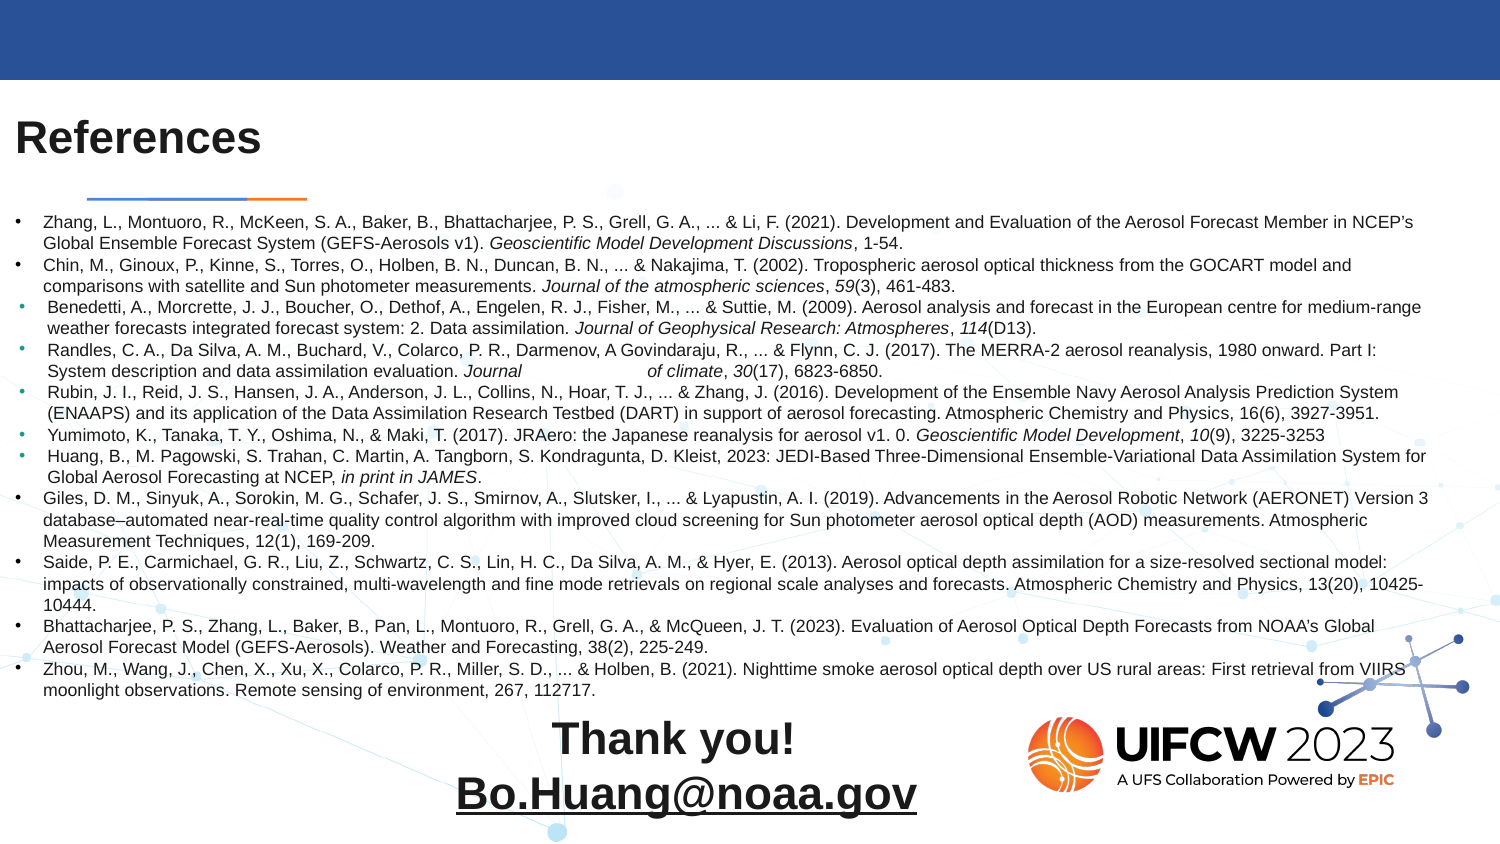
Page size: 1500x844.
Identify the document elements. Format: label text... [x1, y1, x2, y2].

text_box Zhang, L., Montuoro, R., McKeen, S. A., Baker, B., Bhattacharjee, P. S., Grell, G. A., ... & Li, F. (2021). Development and Evaluation of the Aerosol Forecast Member in NCEP’s Global Ensemble Forecast System (GEFS-Aerosols v1). Geoscientific Model Development Discussions, 1-54. Chin, M., Ginoux, P., Kinne, S., Torres, O., Holben, B. N., Duncan, B. N., ... & Nakajima, T. (2002). Tropospheric aerosol optical thickness from the GOCART model and comparisons with satellite and Sun photometer measurements. Journal of the atmospheric sciences, 59(3), 461-483. Benedetti, A., Morcrette, J. J., Boucher, O., Dethof, A., Engelen, R. J., Fisher, M., ... & Suttie, M. (2009). Aerosol analysis and forecast in the European centre for medium‐range weather forecasts integrated forecast system: 2. Data assimilation. Journal of Geophysical Research: Atmospheres, 114(D13). Randles, C. A., Da Silva, A. M., Buchard, V., Colarco, P. R., Darmenov, A Govindaraju, R., ... & Flynn, C. J. (2017). The MERRA-2 aerosol reanalysis, 1980 onward. Part I: System description and data assimilation evaluation. Journal of climate, 30(17), 6823-6850. Rubin, J. I., Reid, J. S., Hansen, J. A., Anderson, J. L., Collins, N., Hoar, T. J., ... & Zhang, J. (2016). Development of the Ensemble Navy Aerosol Analysis Prediction System (ENAAPS) and its application of the Data Assimilation Research Testbed (DART) in support of aerosol forecasting. Atmospheric Chemistry and Physics, 16(6), 3927-3951. Yumimoto, K., Tanaka, T. Y., Oshima, N., & Maki, T. (2017). JRAero: the Japanese reanalysis for aerosol v1. 0. Geoscientific Model Development, 10(9), 3225-3253 Huang, B., M. Pagowski, S. Trahan, C. Martin, A. Tangborn, S. Kondragunta, D. Kleist, 2023: JEDI-Based Three-Dimensional Ensemble-Variational Data Assimilation System for Global Aerosol Forecasting at NCEP, in print in JAMES. Giles, D. M., Sinyuk, A., Sorokin, M. G., Schafer, J. S., Smirnov, A., Slutsker, I., ... & Lyapustin, A. I. (2019). Advancements in the Aerosol Robotic Network (AERONET) Version 3 database–automated near-real-time quality control algorithm with improved cloud screening for Sun photometer aerosol optical depth (AOD) measurements. Atmospheric Measurement Techniques, 12(1), 169-209. Saide, P. E., Carmichael, G. R., Liu, Z., Schwartz, C. S., Lin, H. C., Da Silva, A. M., & Hyer, E. (2013). Aerosol optical depth assimilation for a size-resolved sectional model: impacts of observationally constrained, multi-wavelength and fine mode retrievals on regional scale analyses and forecasts. Atmospheric Chemistry and Physics, 13(20), 10425-10444. Bhattacharjee, P. S., Zhang, L., Baker, B., Pan, L., Montuoro, R., Grell, G. A., & McQueen, J. T. (2023). Evaluation of Aerosol Optical Depth Forecasts from NOAA’s Global Aerosol Forecast Model (GEFS-Aerosols). Weather and Forecasting, 38(2), 225-249. Zhou, M., Wang, J., Chen, X., Xu, X., Colarco, P. R., Miller, S. D., ... & Holben, B. (2021). Nighttime smoke aerosol optical depth over US rural areas: First retrieval from VIIRS moonlight observations. Remote sensing of environment, 267, 112717. [0, 182, 1448, 708]
text_box Thank you! Bo.Huang@noaa.gov [0, 685, 1398, 843]
text_box References [0, 49, 1500, 220]
picture [0, 220, 1500, 844]
